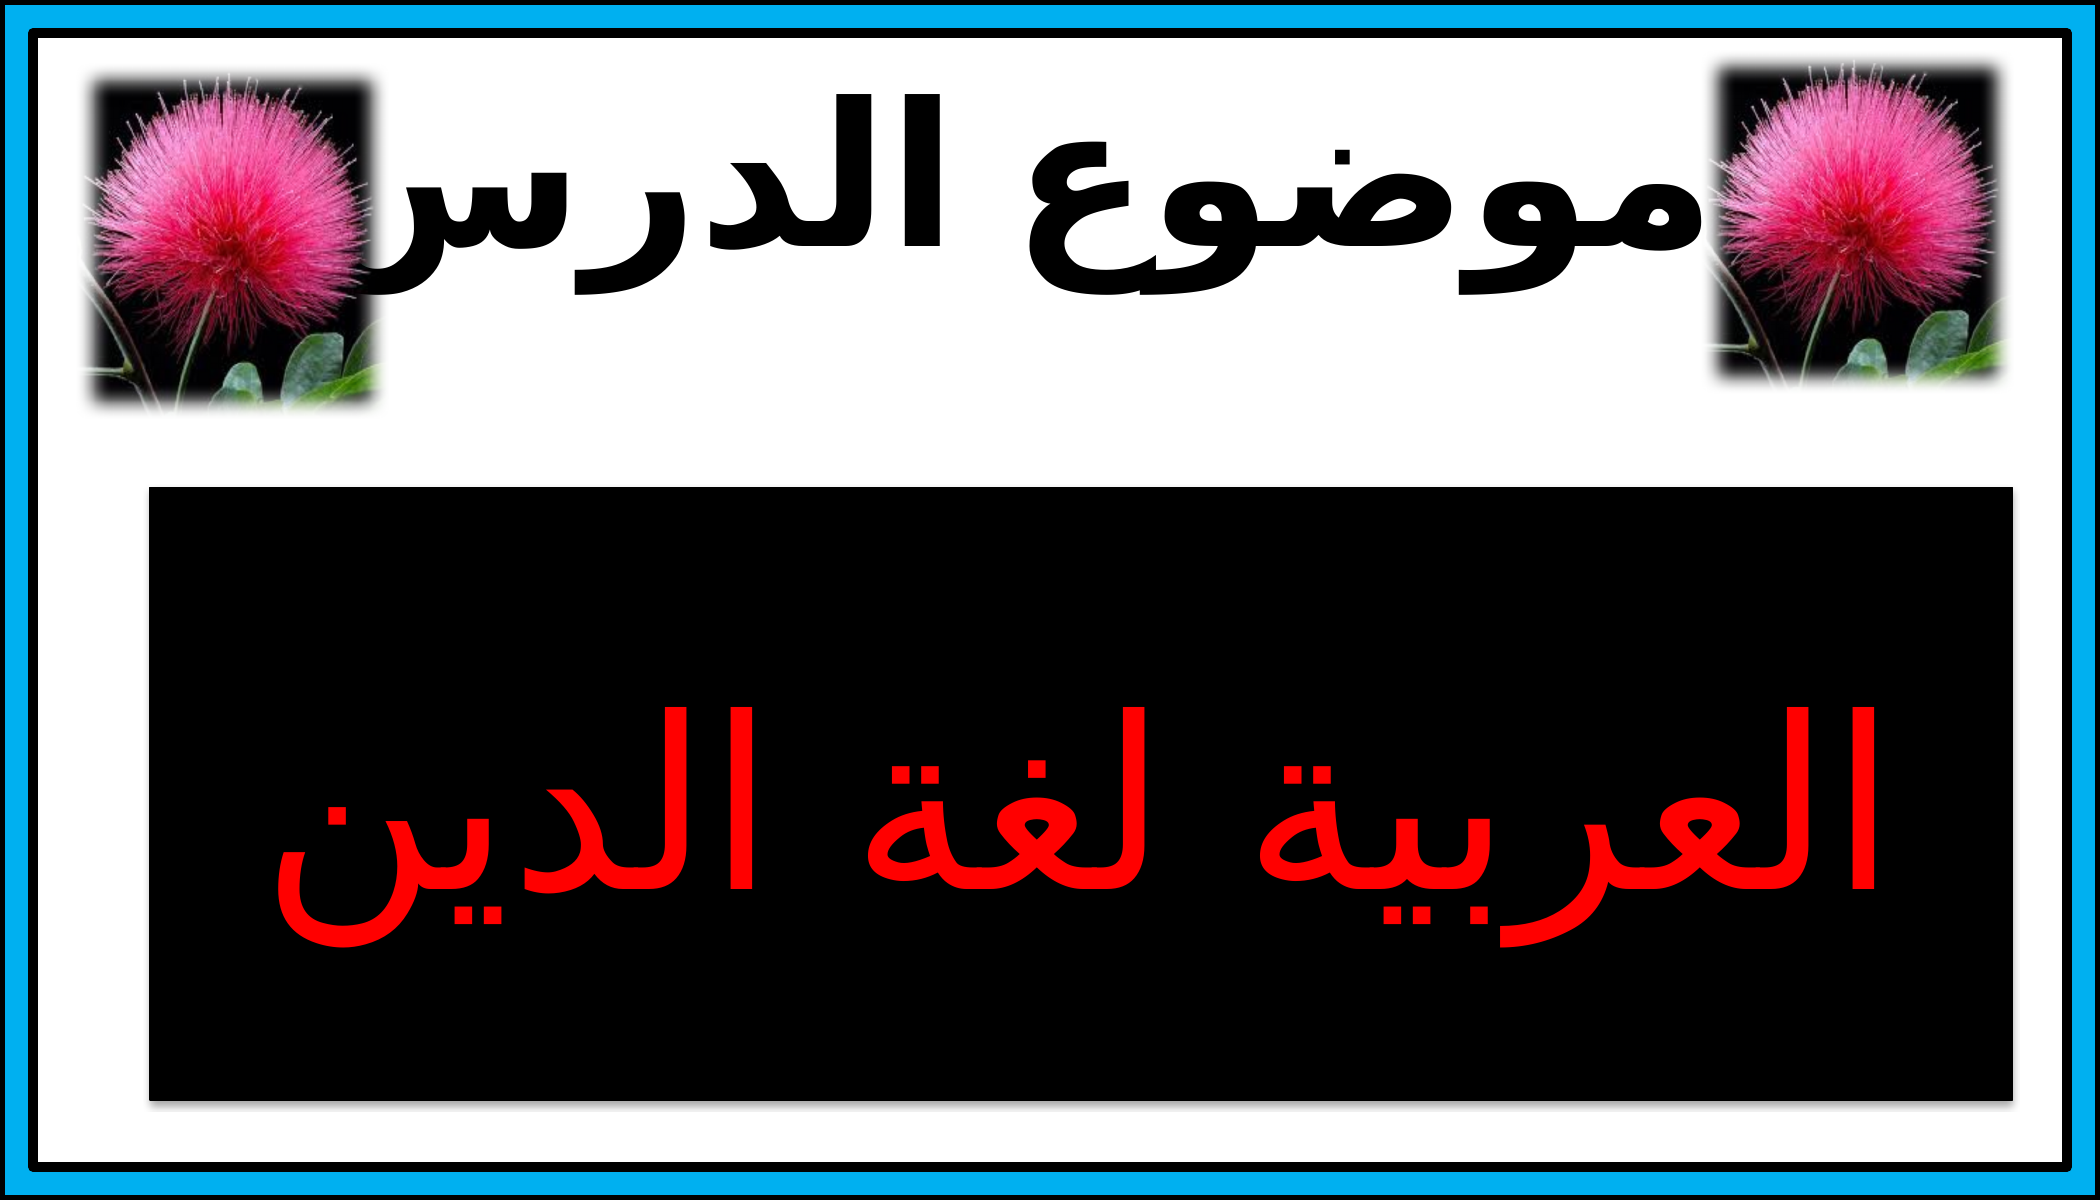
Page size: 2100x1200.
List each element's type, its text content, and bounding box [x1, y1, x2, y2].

text_box موضوع الدرس [224, 37, 1800, 250]
picture [74, 62, 390, 420]
text_box العربية لغة الدين [149, 487, 2013, 1101]
picture [1699, 49, 2015, 395]
